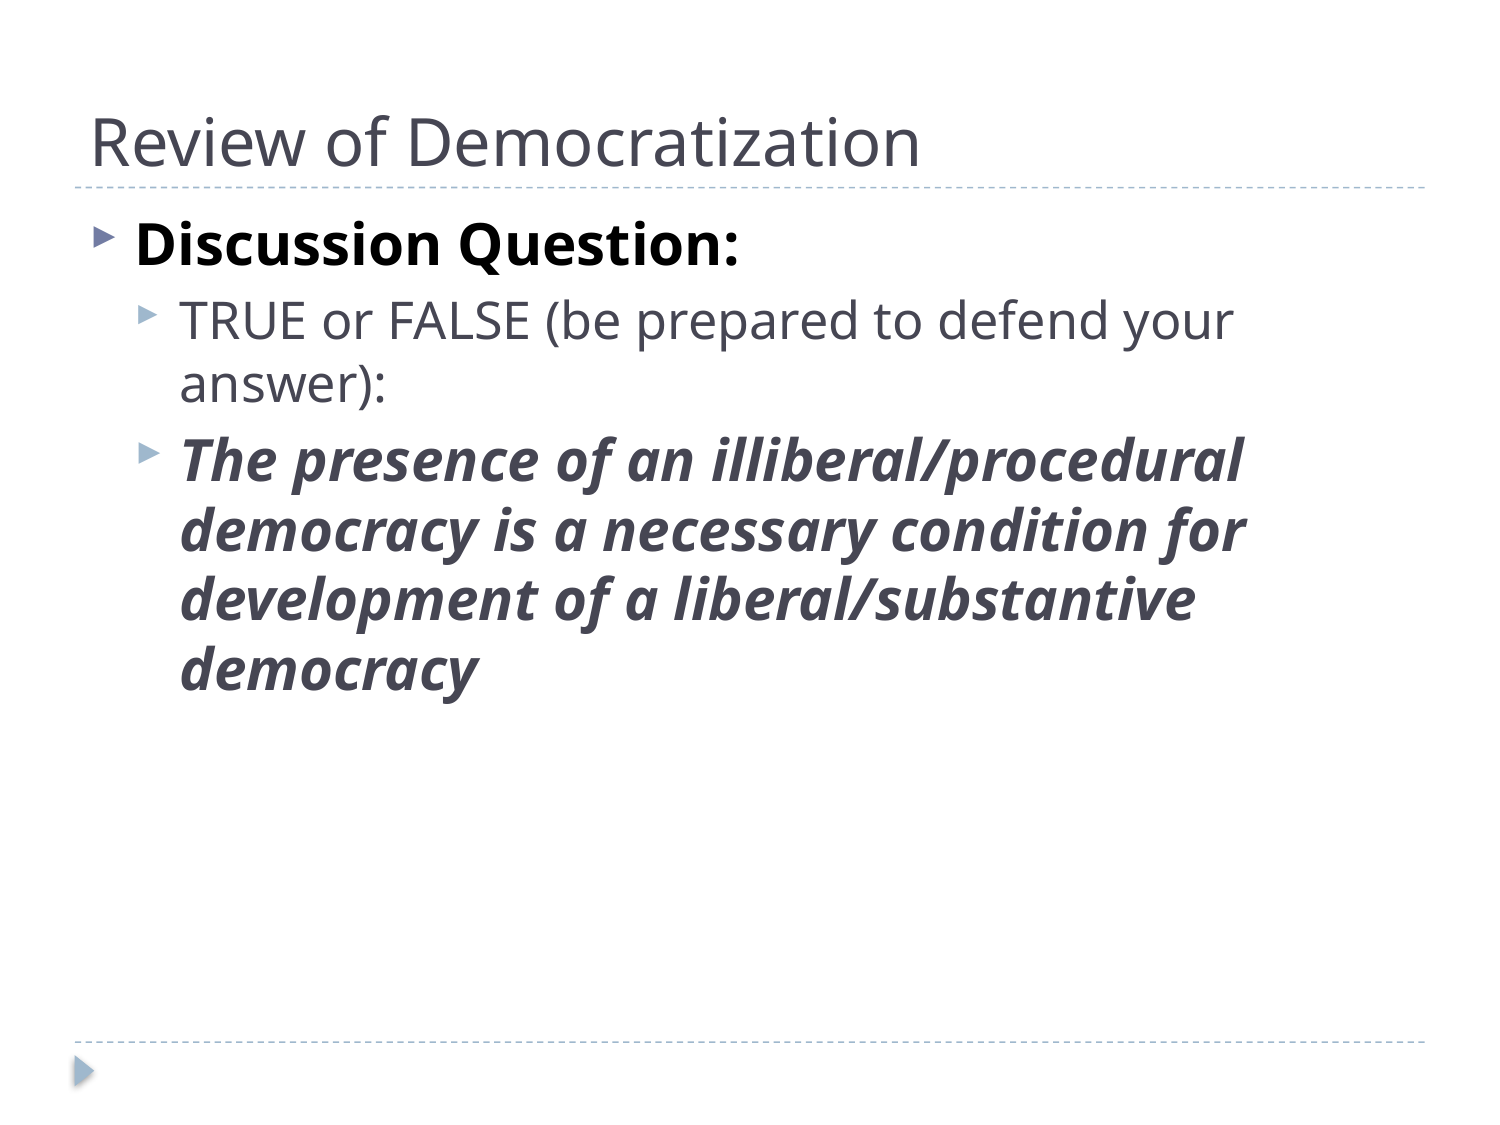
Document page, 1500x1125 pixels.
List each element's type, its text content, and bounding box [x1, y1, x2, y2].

title Review of Democratization [75, 24, 1425, 188]
list Discussion Question: TRUE or FALSE (be prepared to defend your answer): The presence of an illiberal/procedural democracy is a necessary condition for development of a liberal/substantive democracy [75, 200, 1425, 1010]
